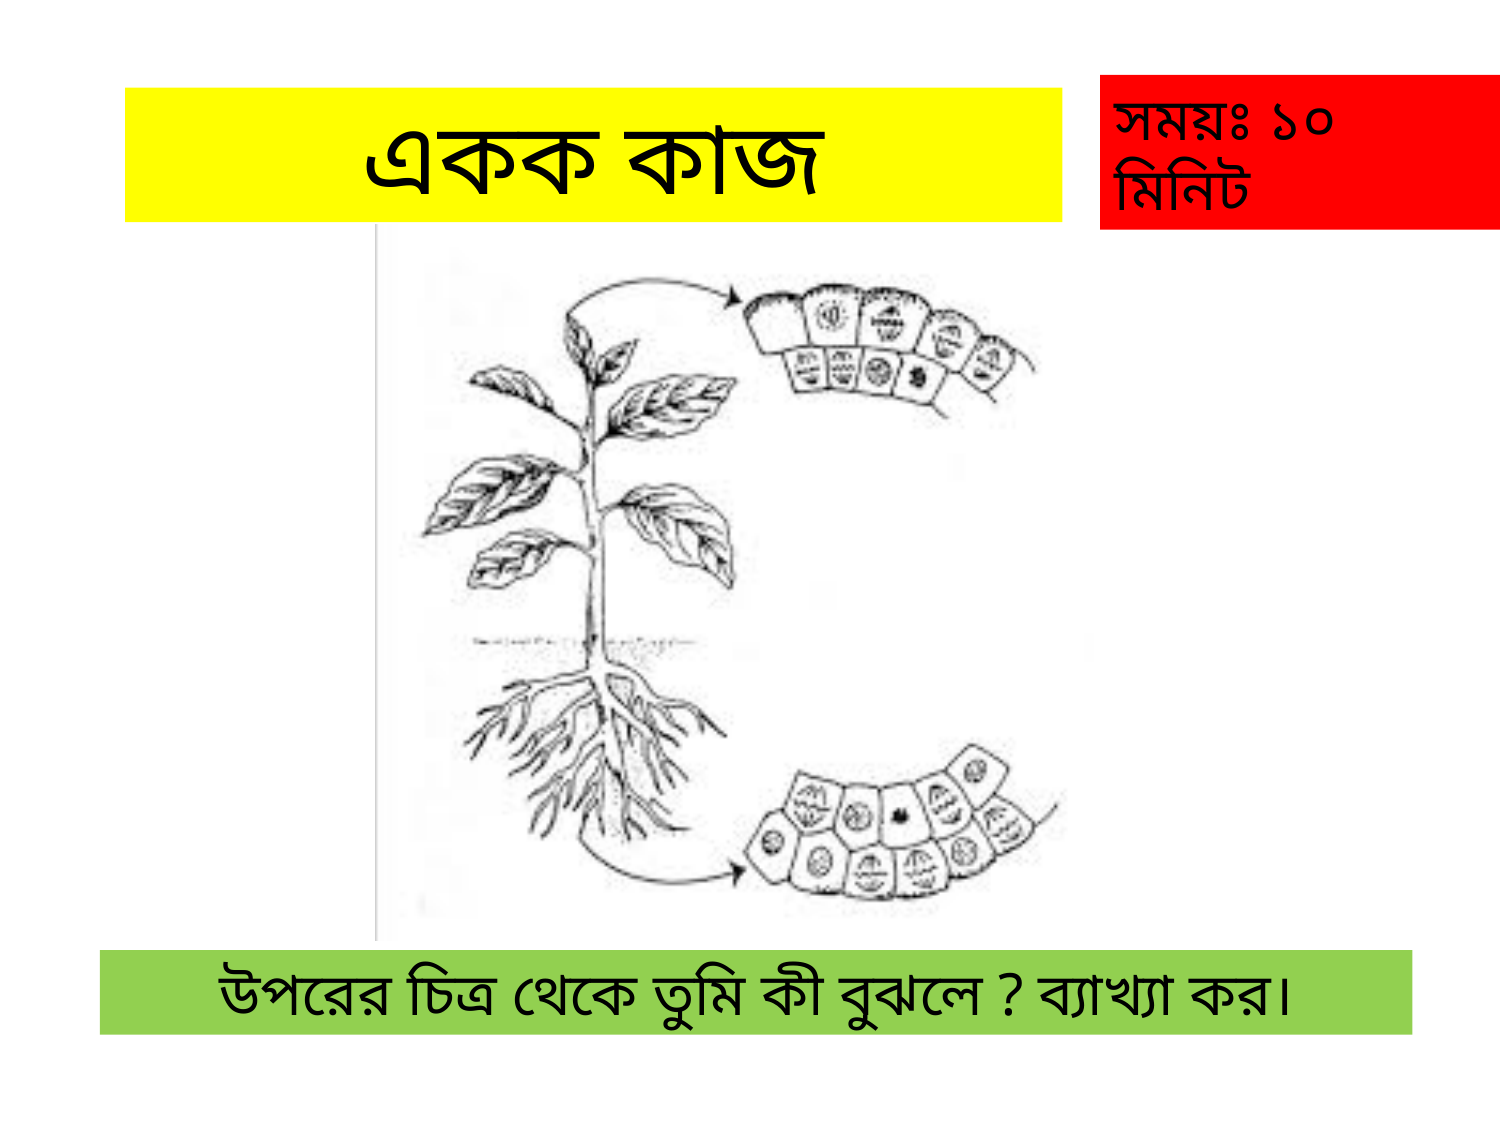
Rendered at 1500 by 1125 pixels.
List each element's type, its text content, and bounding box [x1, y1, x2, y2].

text_box সময়ঃ ১০ মিনিট [1100, 74, 1500, 230]
text_box একক কাজ [125, 87, 1063, 223]
text_box উপরের চিত্র থেকে তুমি কী বুঝলে ? ব্যাখ্যা কর। [99, 950, 1413, 1035]
picture [374, 224, 1101, 941]
